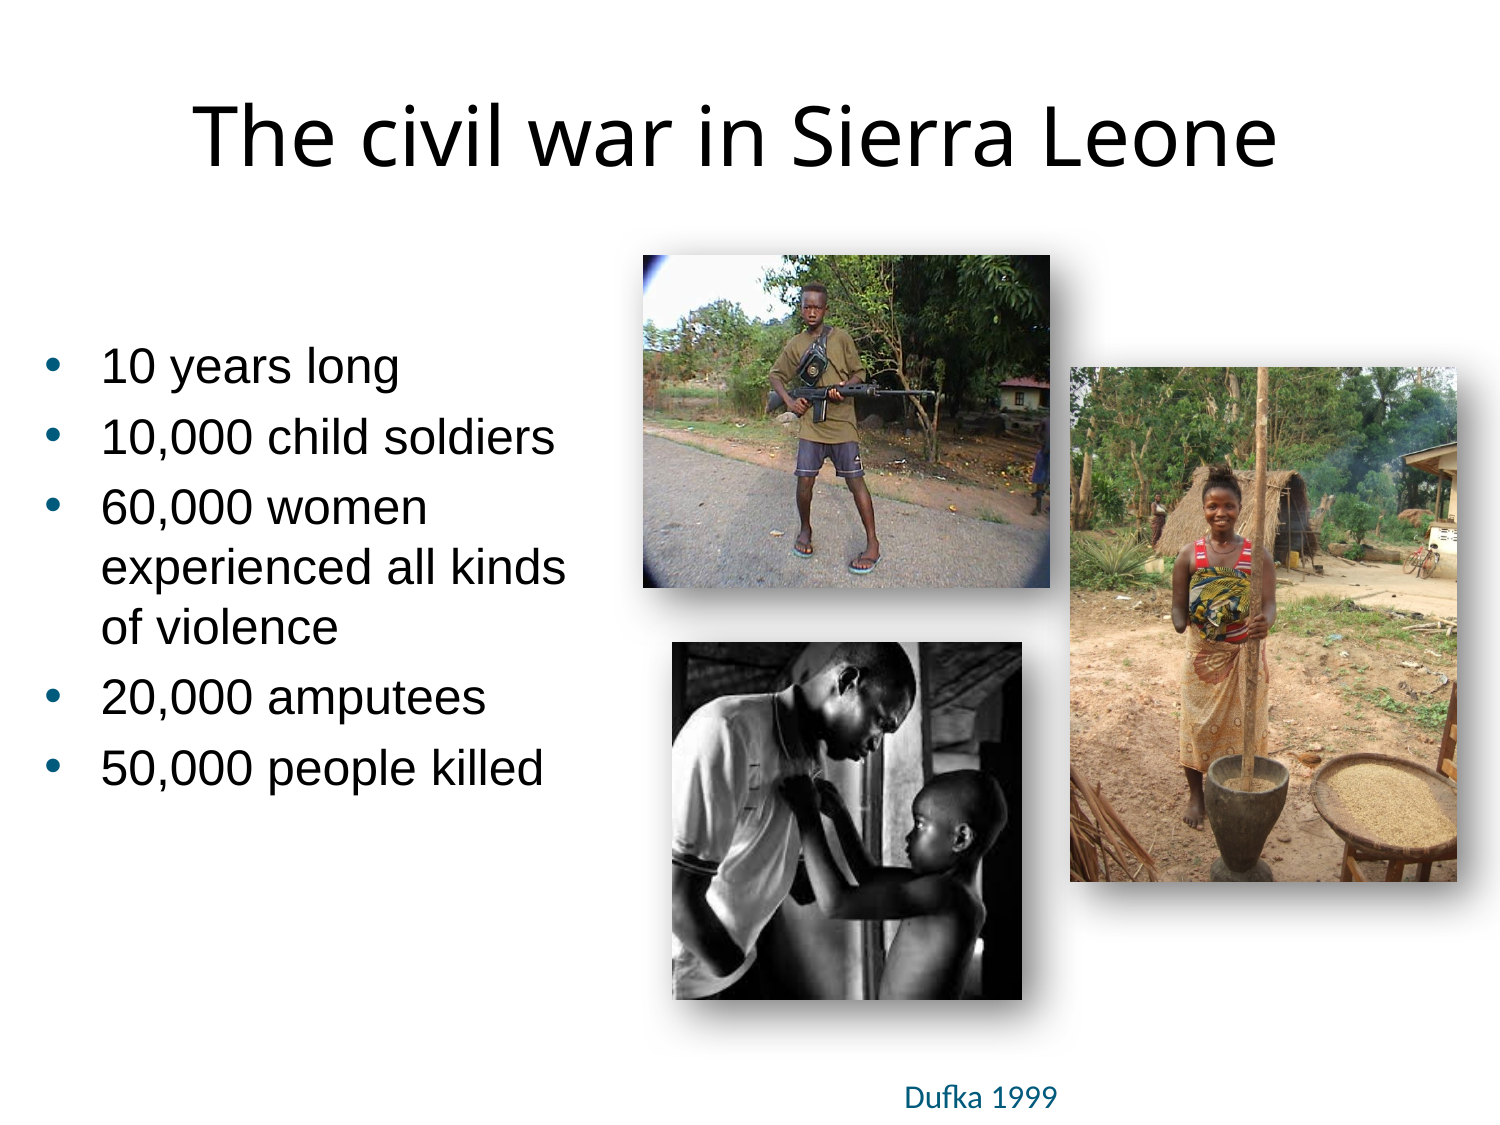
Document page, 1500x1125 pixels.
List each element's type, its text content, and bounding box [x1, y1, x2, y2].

picture [672, 641, 1022, 1000]
picture [1070, 367, 1457, 882]
title The civil war in Sierra Leone [118, 0, 1382, 266]
picture [643, 255, 1050, 588]
list 10 years long 10,000 child soldiers 60,000 women experienced all kinds of violence 20,000 amputees 50,000 people killed [29, 326, 620, 1125]
text_box Dufka 1999 [897, 1077, 1500, 1113]
